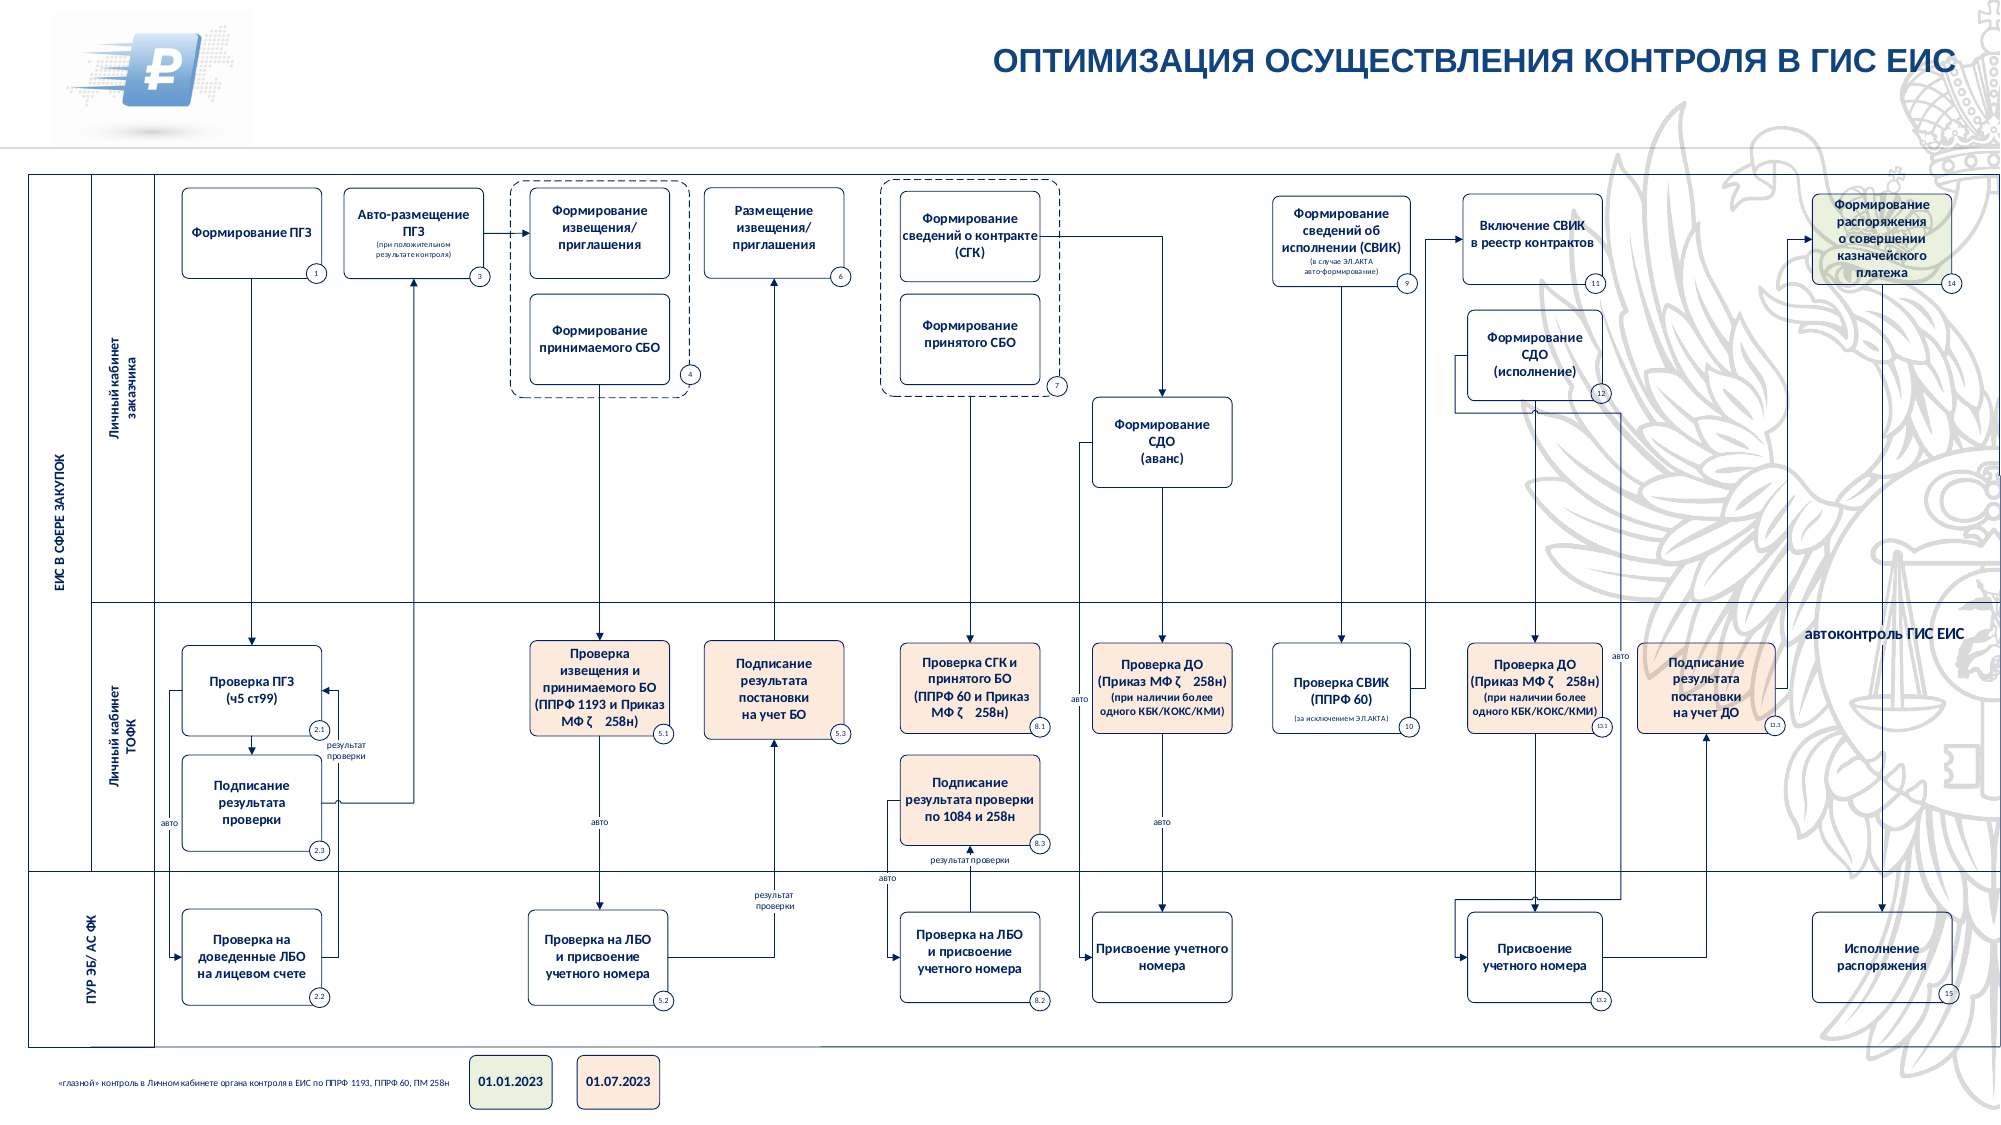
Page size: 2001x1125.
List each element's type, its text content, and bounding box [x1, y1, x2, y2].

text_box [1520, 0, 2000, 172]
text_box ОПТИМИЗАЦИЯ ОСУЩЕСТВЛЕНИЯ КОНТРОЛЯ В ГИС ЕИС [978, 32, 1520, 87]
text_box [26, 9, 445, 142]
picture [49, 10, 254, 146]
picture [27, 172, 2000, 1110]
